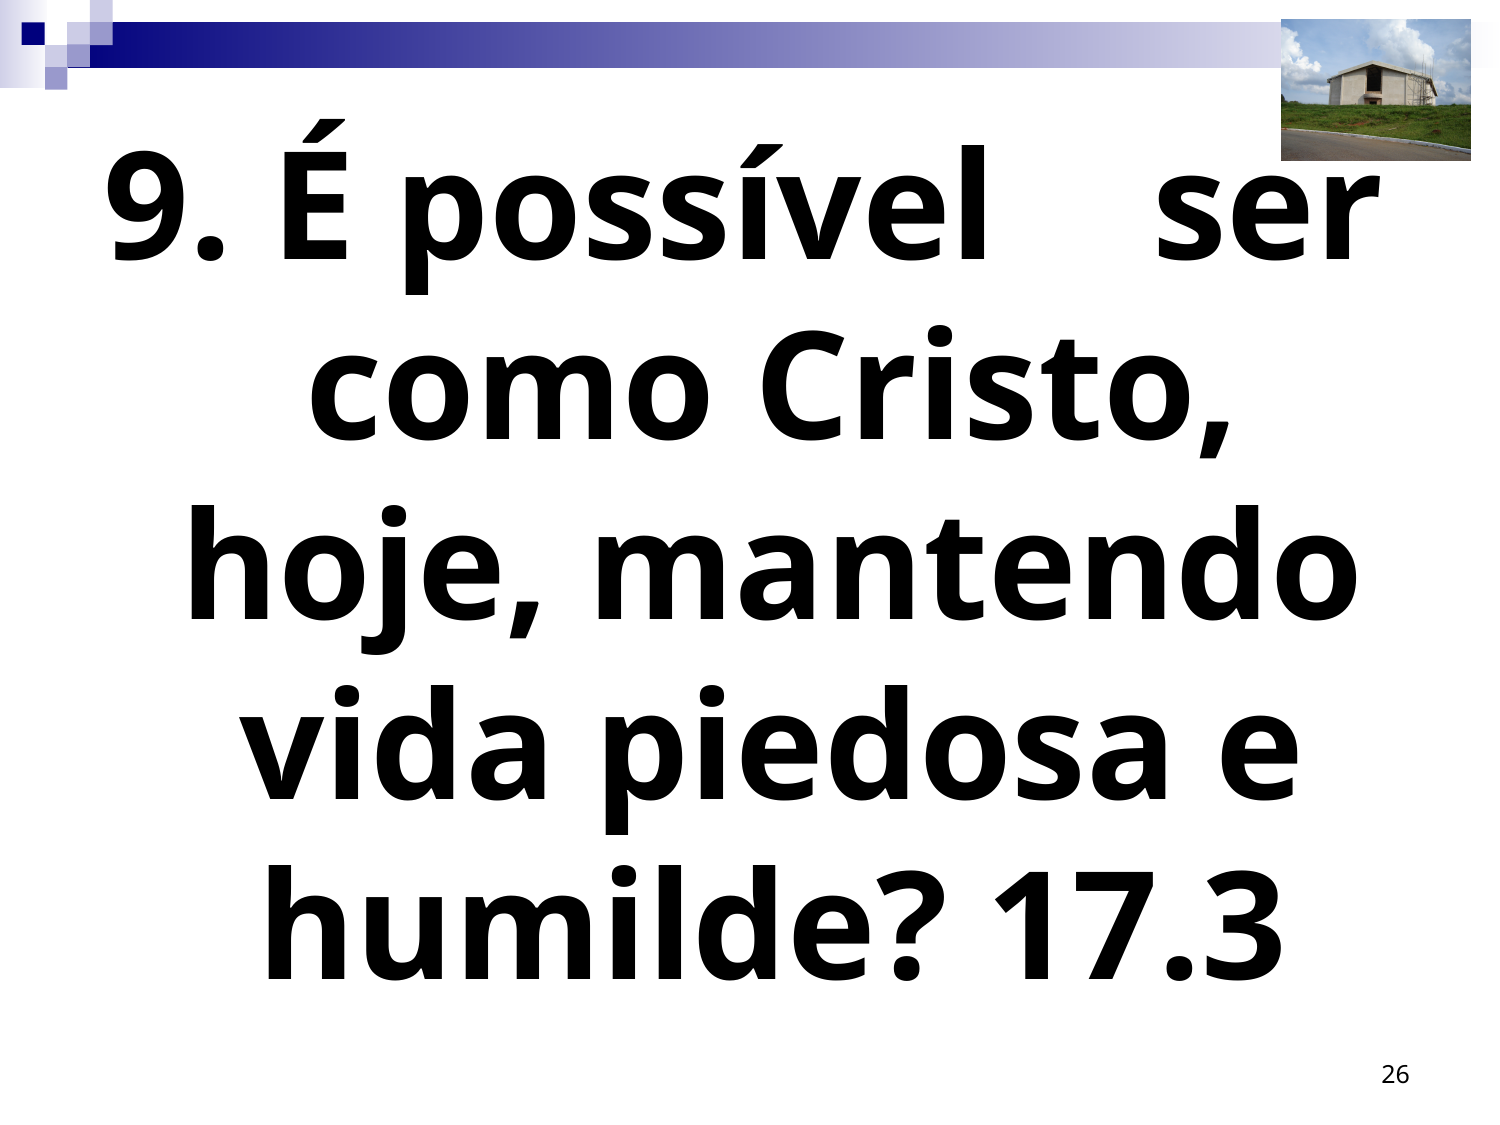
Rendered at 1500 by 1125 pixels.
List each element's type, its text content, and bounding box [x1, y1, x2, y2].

picture [1281, 19, 1471, 161]
list 9. É possível ser como Cristo, hoje, mantendo vida piedosa e humilde? 17.3 [41, 101, 1447, 1059]
slide_number 26 [1074, 1059, 1425, 1100]
